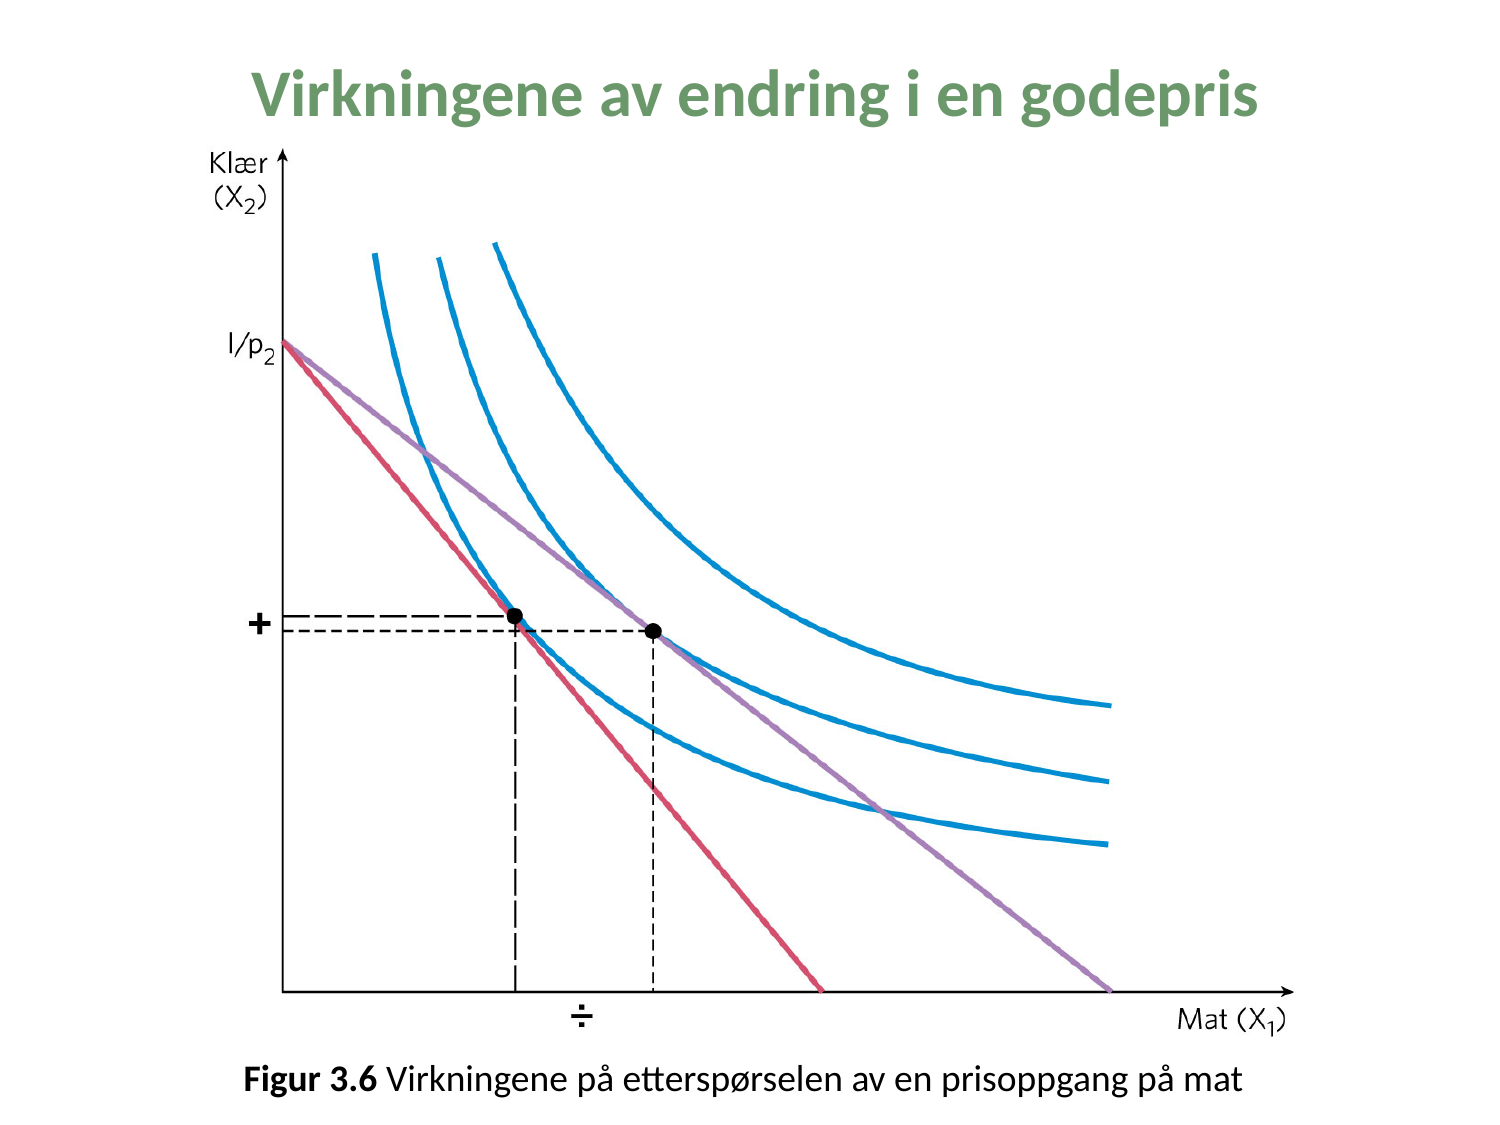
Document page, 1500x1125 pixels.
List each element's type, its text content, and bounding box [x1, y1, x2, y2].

picture [206, 145, 1294, 1044]
text_box Virkningene av endring i en godepris [112, 42, 1400, 138]
text_box Figur 3.6 Virkningene på etterspørselen av en prisoppgang på mat [58, 1046, 1429, 1107]
